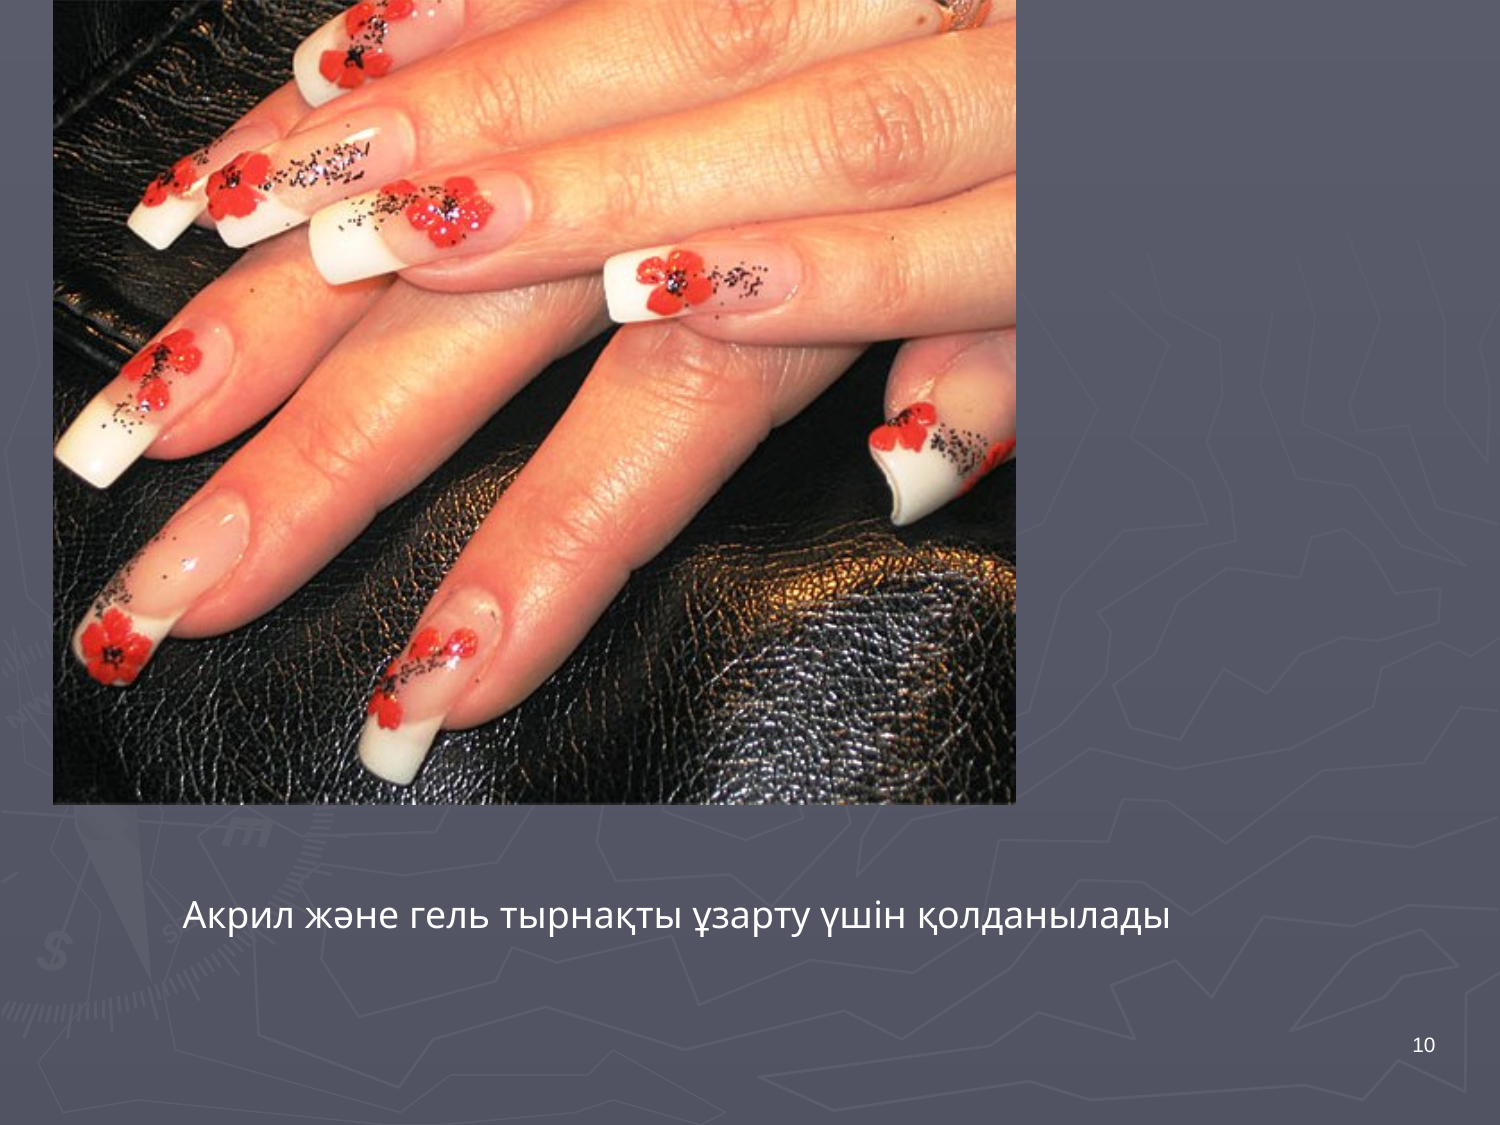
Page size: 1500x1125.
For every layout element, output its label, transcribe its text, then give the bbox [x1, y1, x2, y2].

text_box Акрил және гель тырнақты ұзарту үшін қолданылады [167, 884, 1258, 944]
picture [53, 0, 1016, 805]
slide_number 10 [1074, 1024, 1451, 1103]
